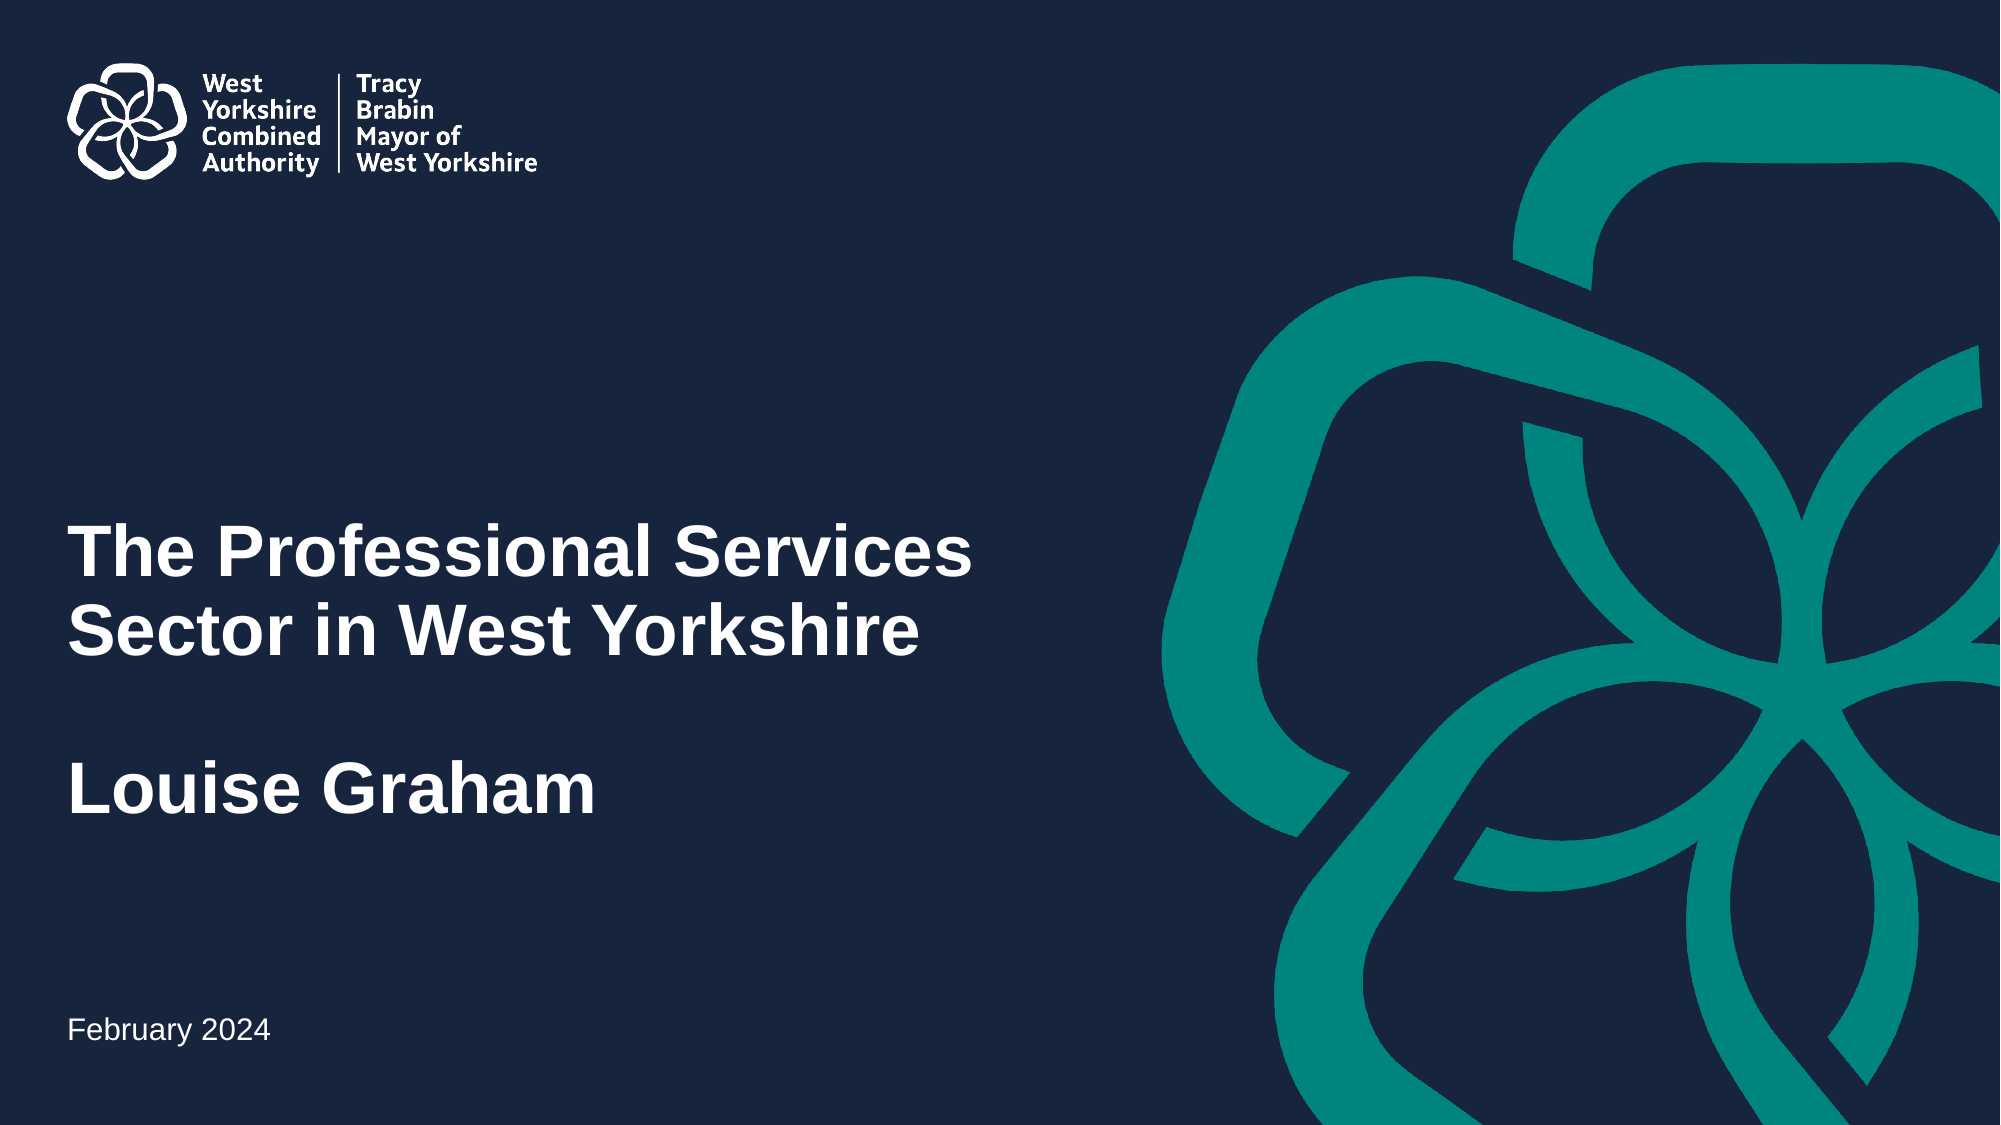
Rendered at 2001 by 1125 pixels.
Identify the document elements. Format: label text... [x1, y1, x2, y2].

picture [1161, 63, 2000, 1125]
picture [67, 63, 537, 180]
title The Professional Services Sector in West Yorkshire Louise Graham [67, 562, 1000, 917]
footer February 2024 [67, 998, 743, 1059]
